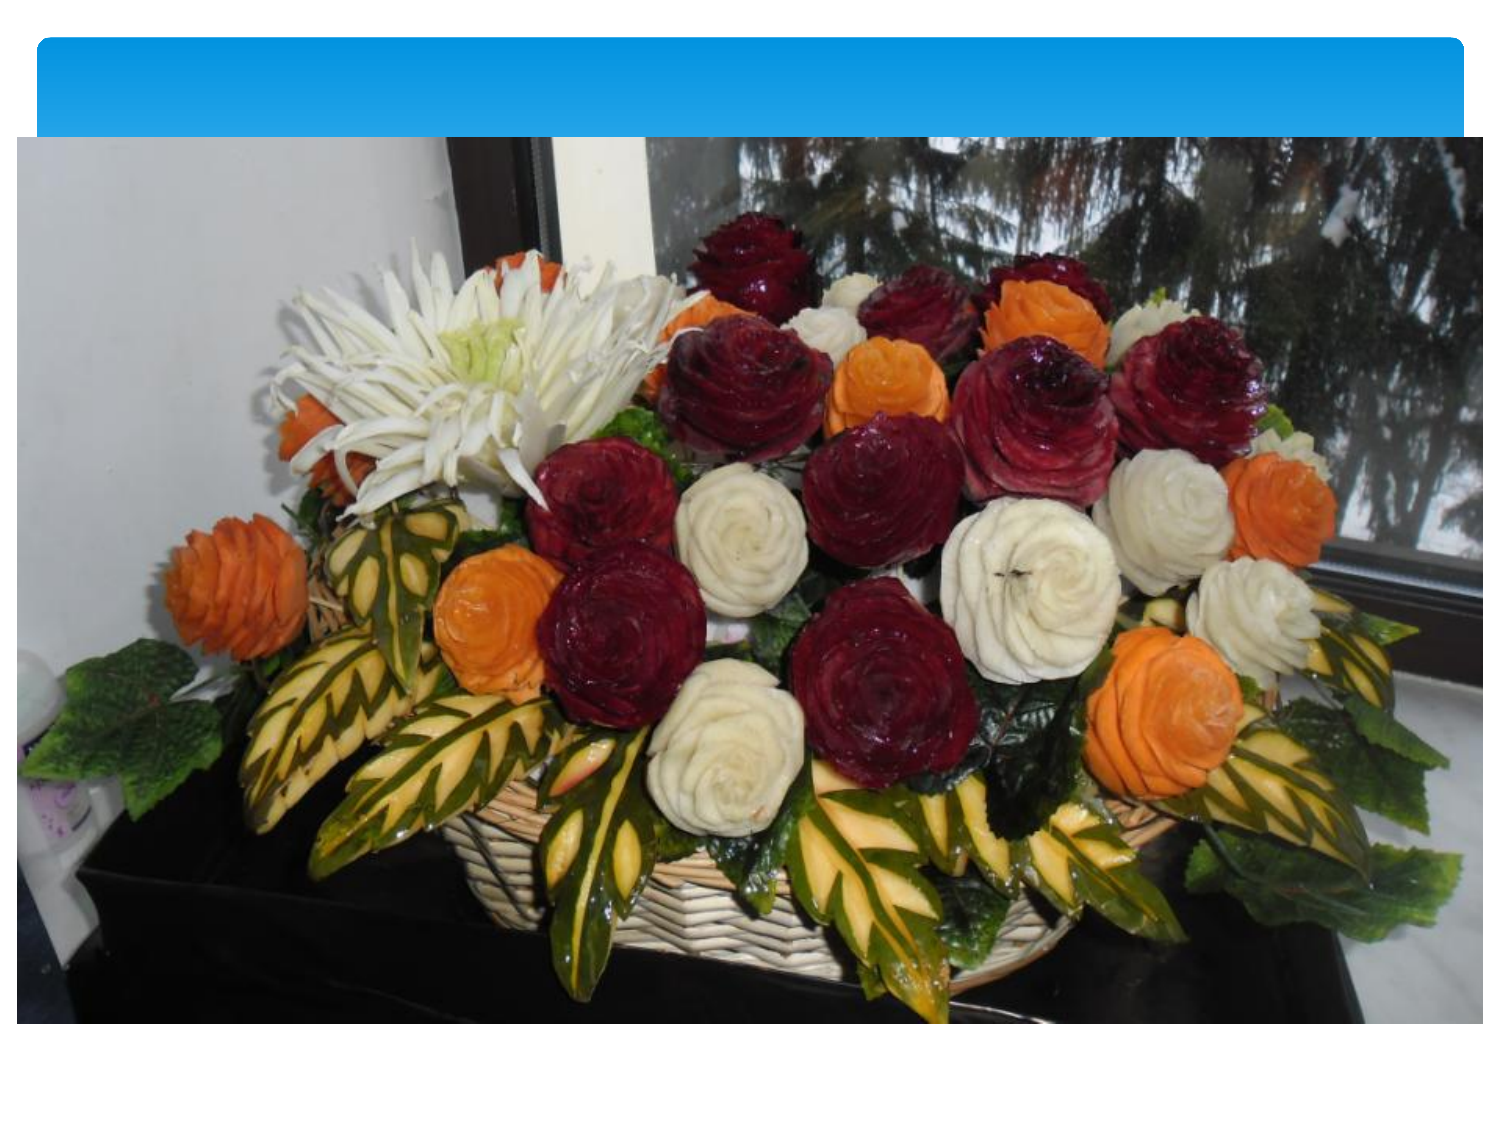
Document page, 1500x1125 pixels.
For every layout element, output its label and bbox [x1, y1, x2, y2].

list [17, 136, 1483, 1024]
